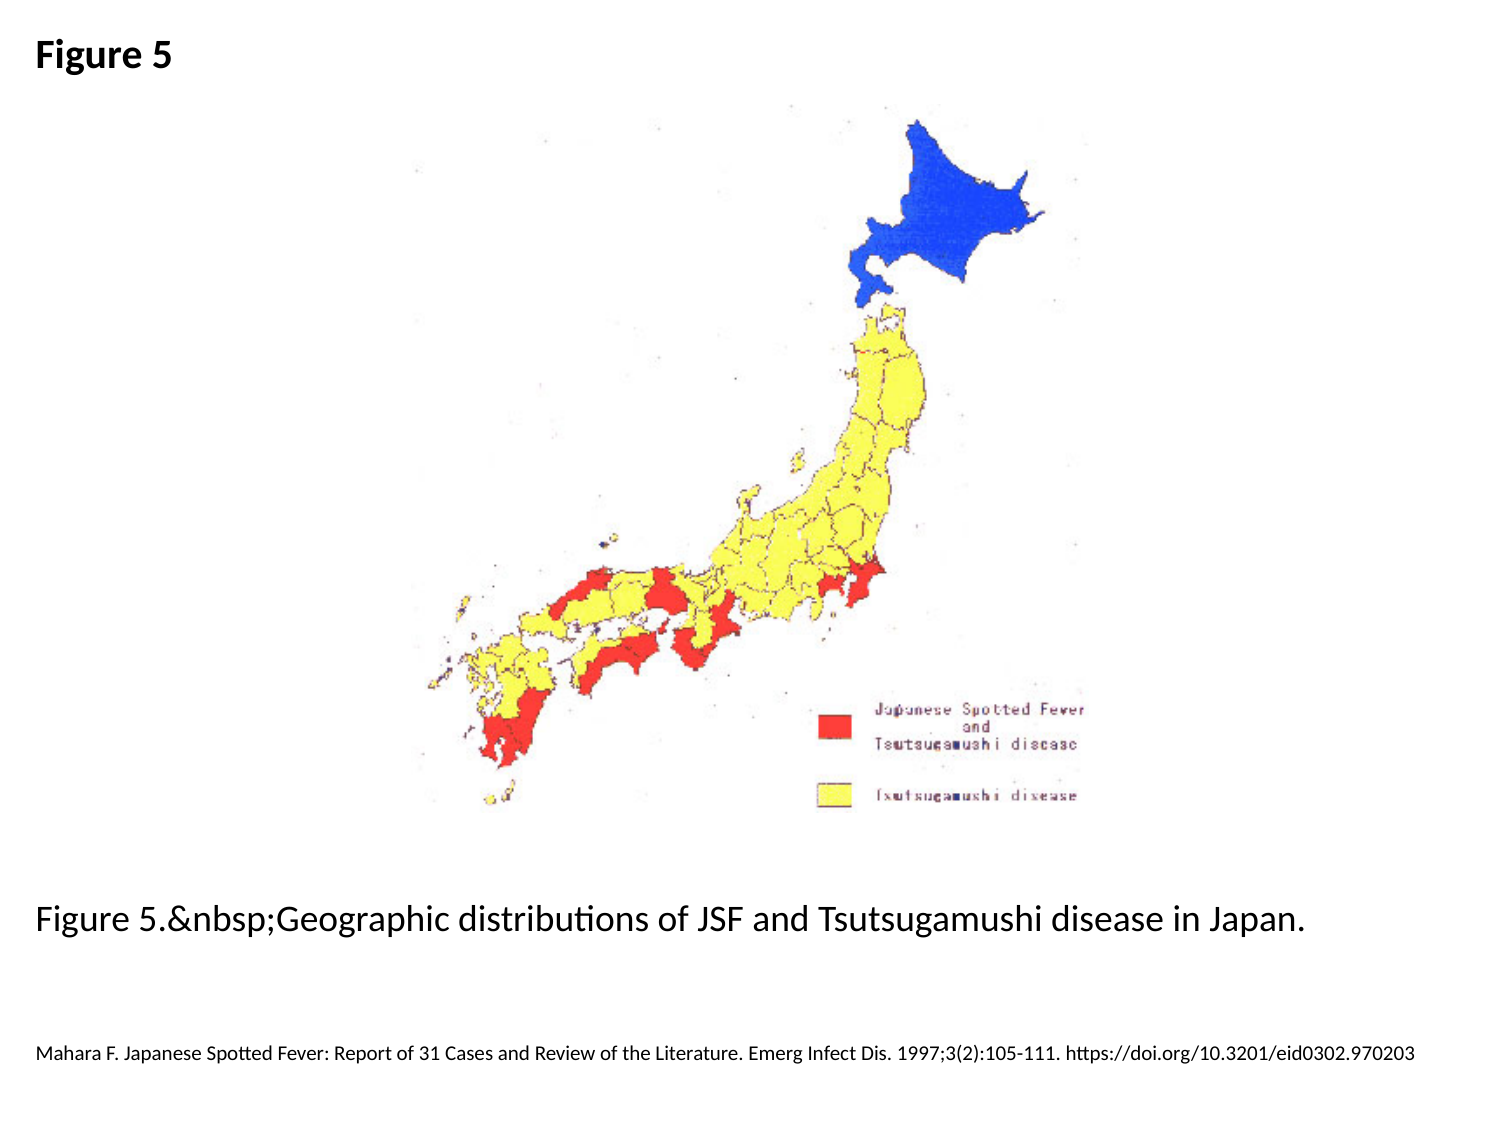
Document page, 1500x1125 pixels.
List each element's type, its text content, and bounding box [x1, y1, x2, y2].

picture [411, 103, 1089, 813]
text_box Figure 5 [19, 19, 1481, 85]
text_box Mahara F. Japanese Spotted Fever: Report of 31 Cases and Review of the Literature. Emerg Infect Dis. 1997;3(2):105-111. https://doi.org/10.3201/eid0302.970203 [19, 1019, 1481, 1085]
text_box Figure 5.&nbsp;Geographic distributions of JSF and Tsutsugamushi disease in Japan. [19, 810, 1481, 1019]
